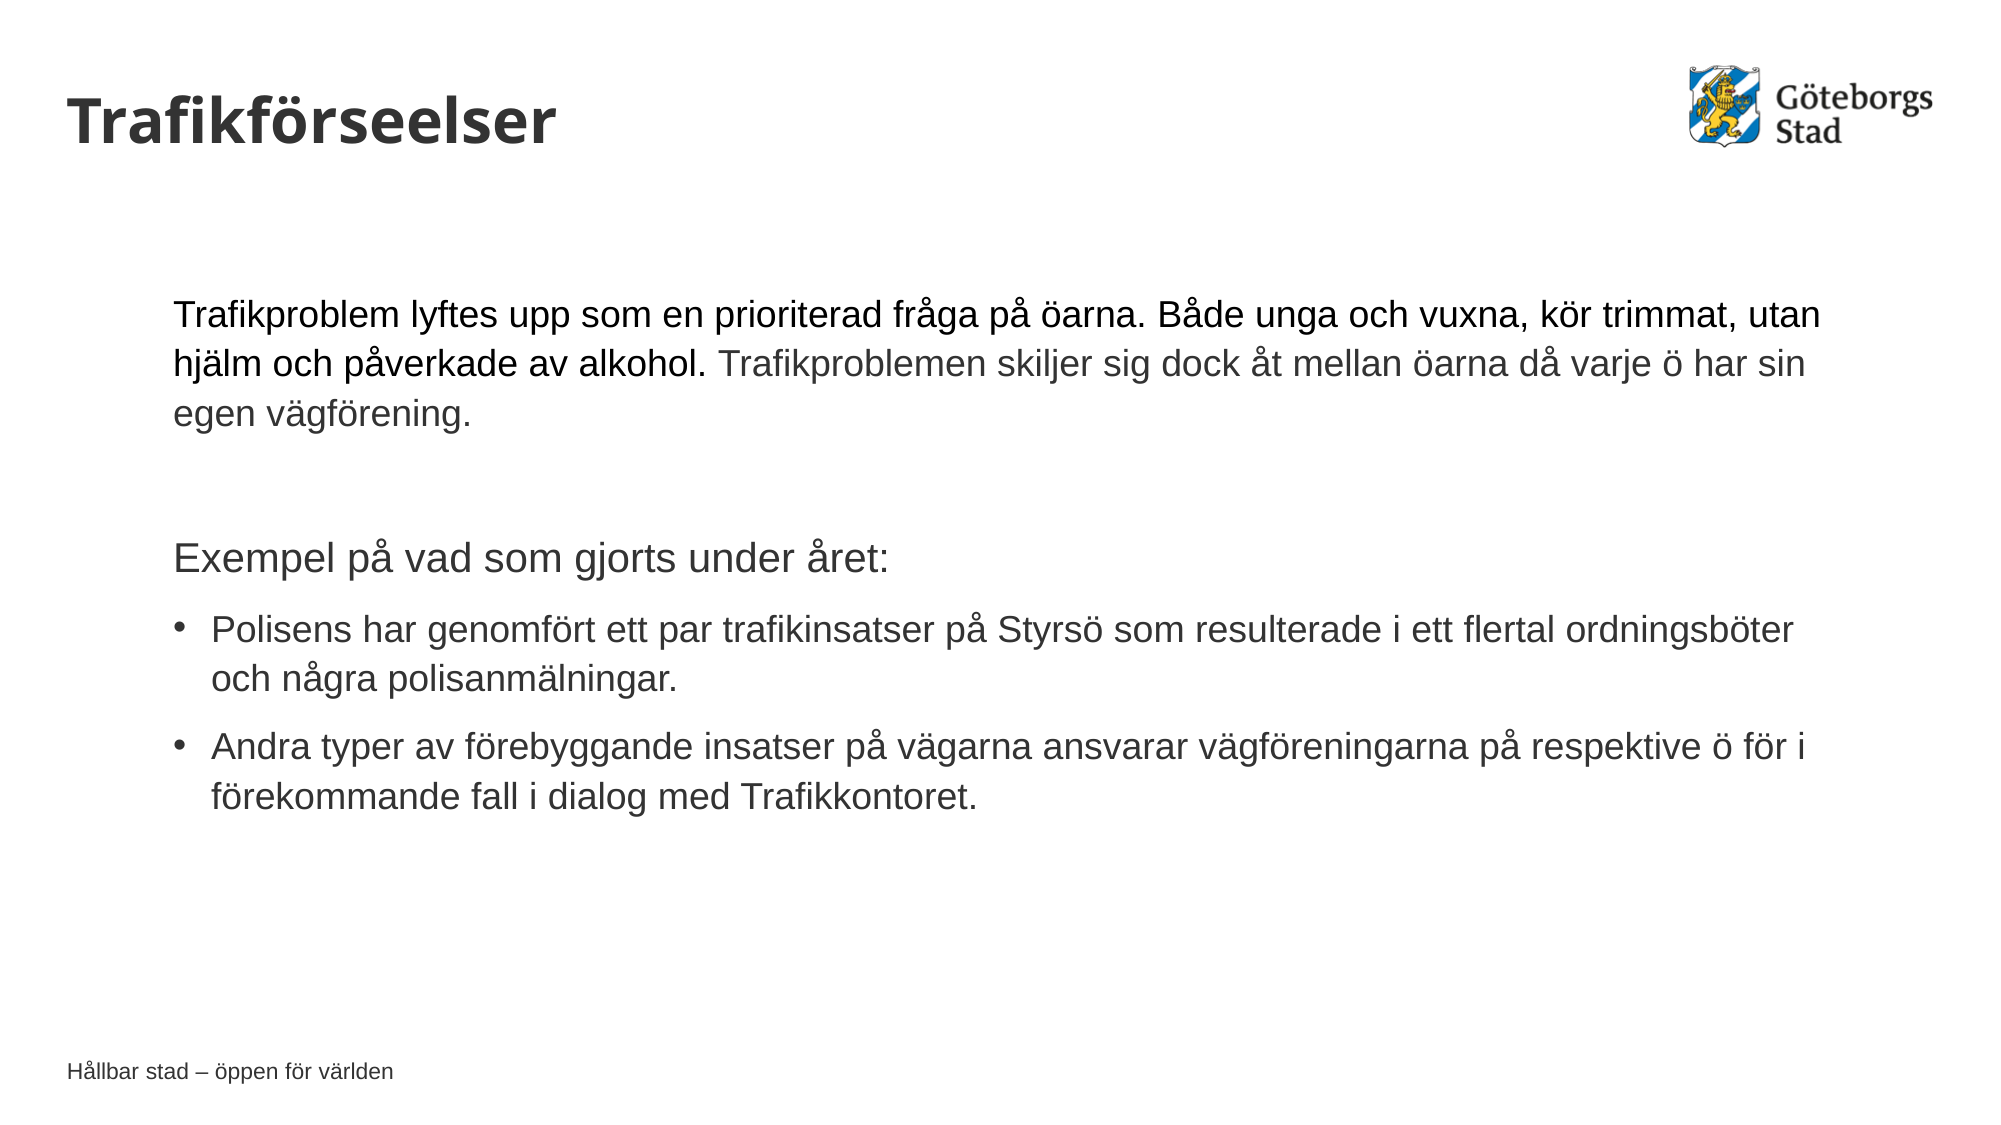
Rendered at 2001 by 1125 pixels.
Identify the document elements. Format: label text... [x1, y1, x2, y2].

list Trafikproblem lyftes upp som en prioriterad fråga på öarna. Både unga och vuxna, kör trimmat, utan hjälm och påverkade av alkohol. Trafikproblemen skiljer sig dock åt mellan öarna då varje ö har sin egen vägförening. Exempel på vad som gjorts under året: Polisens har genomfört ett par trafikinsatser på Styrsö som resulterade i ett flertal ordningsböter och några polisanmälningar. Andra typer av förebyggande insatser på vägarna ansvarar vägföreningarna på respektive ö för i förekommande fall i dialog med Trafikkontoret. [173, 285, 1827, 971]
title Trafikförseelser [66, 62, 1572, 184]
picture [1689, 65, 1933, 148]
